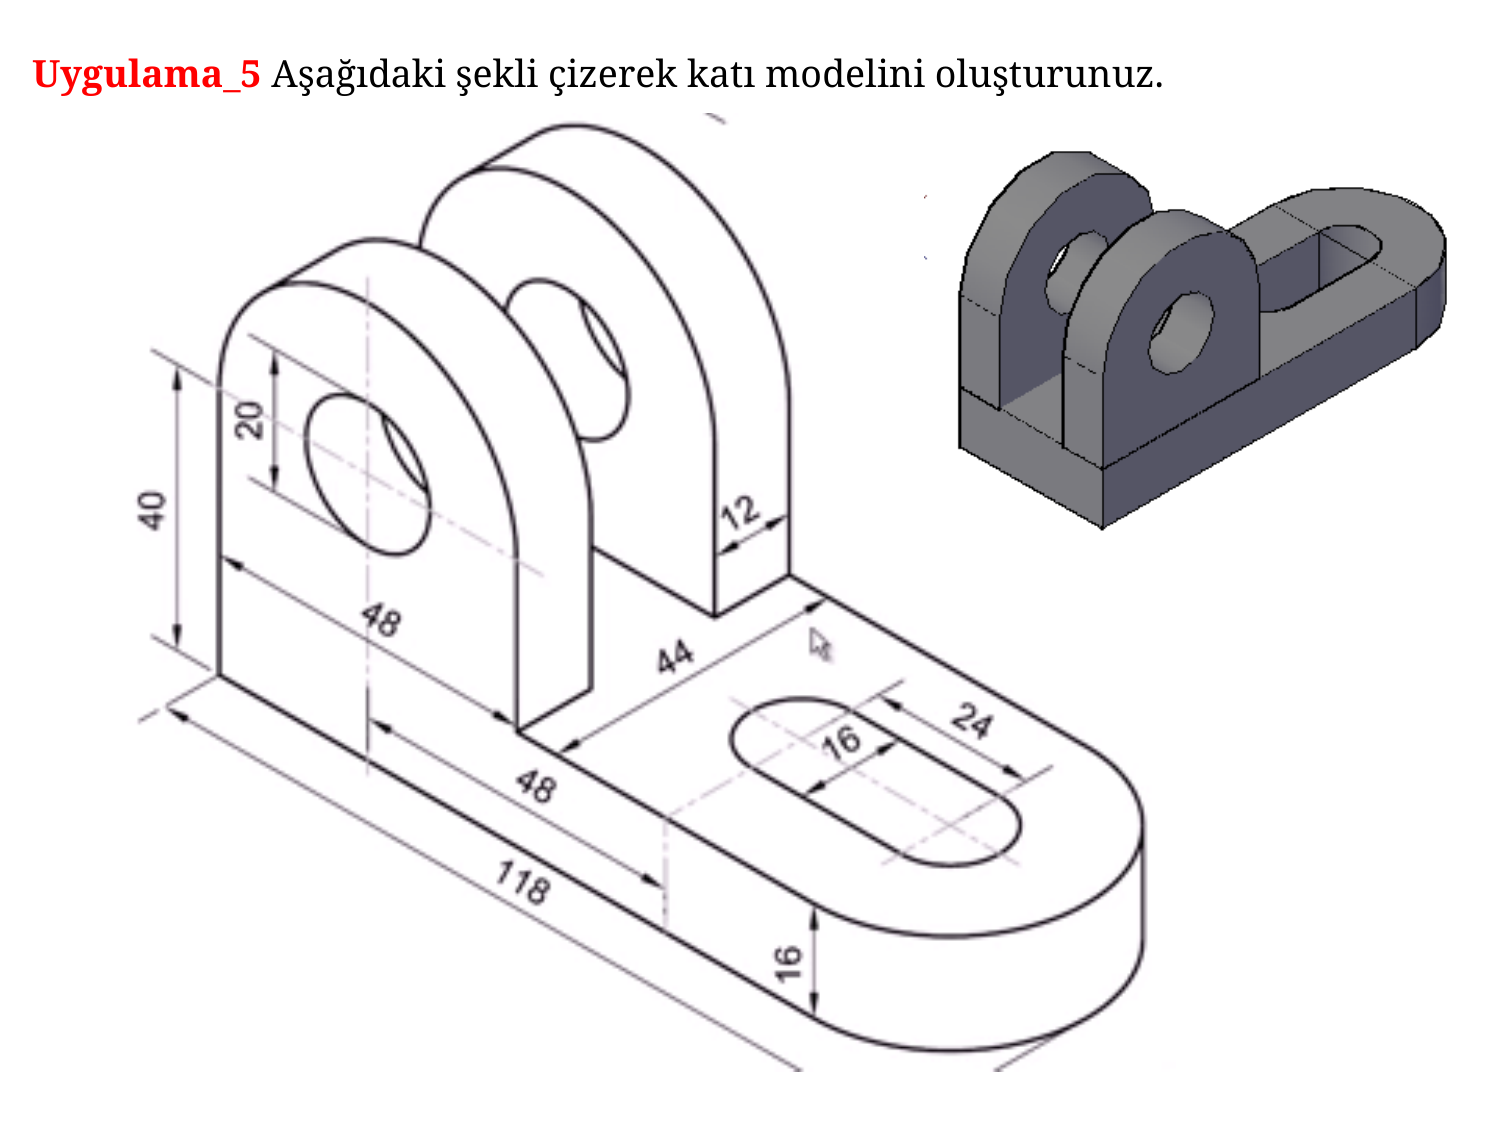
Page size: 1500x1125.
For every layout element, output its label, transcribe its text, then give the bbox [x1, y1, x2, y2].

text_box Uygulama_5 Aşağıdaki şekli çizerek katı modelini oluşturunuz. [17, 42, 1483, 103]
picture [64, 103, 1483, 1072]
